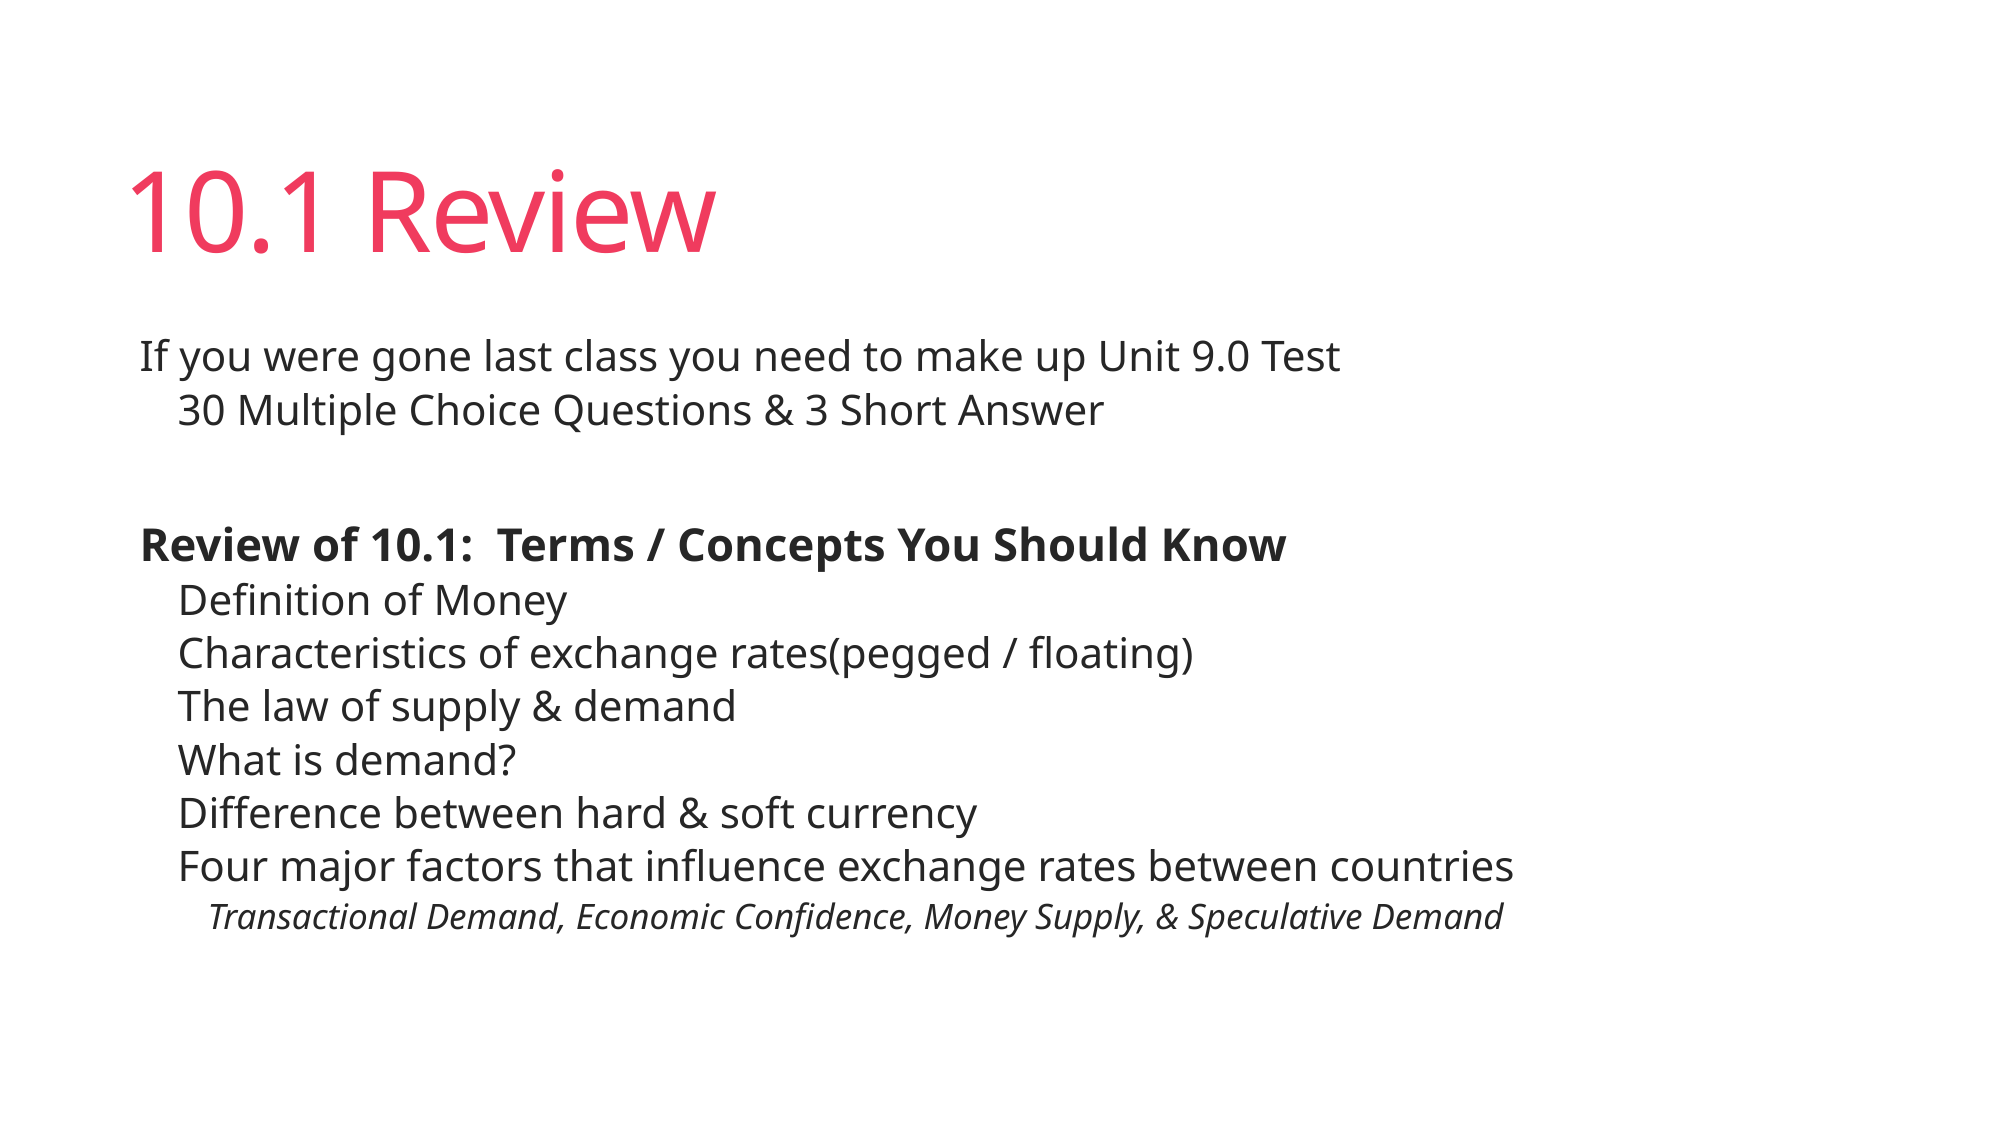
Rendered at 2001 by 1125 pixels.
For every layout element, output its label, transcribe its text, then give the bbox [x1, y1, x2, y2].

list If you were gone last class you need to make up Unit 9.0 Test 30 Multiple Choice Questions & 3 Short Answer Review of 10.1: Terms / Concepts You Should Know Definition of Money Characteristics of exchange rates(pegged / floating) The law of supply & demand What is demand? Difference between hard & soft currency Four major factors that influence exchange rates between countries Transactional Demand, Economic Confidence, Money Supply, & Speculative Demand [111, 329, 1876, 948]
title 10.1 Review [107, 81, 1875, 354]
